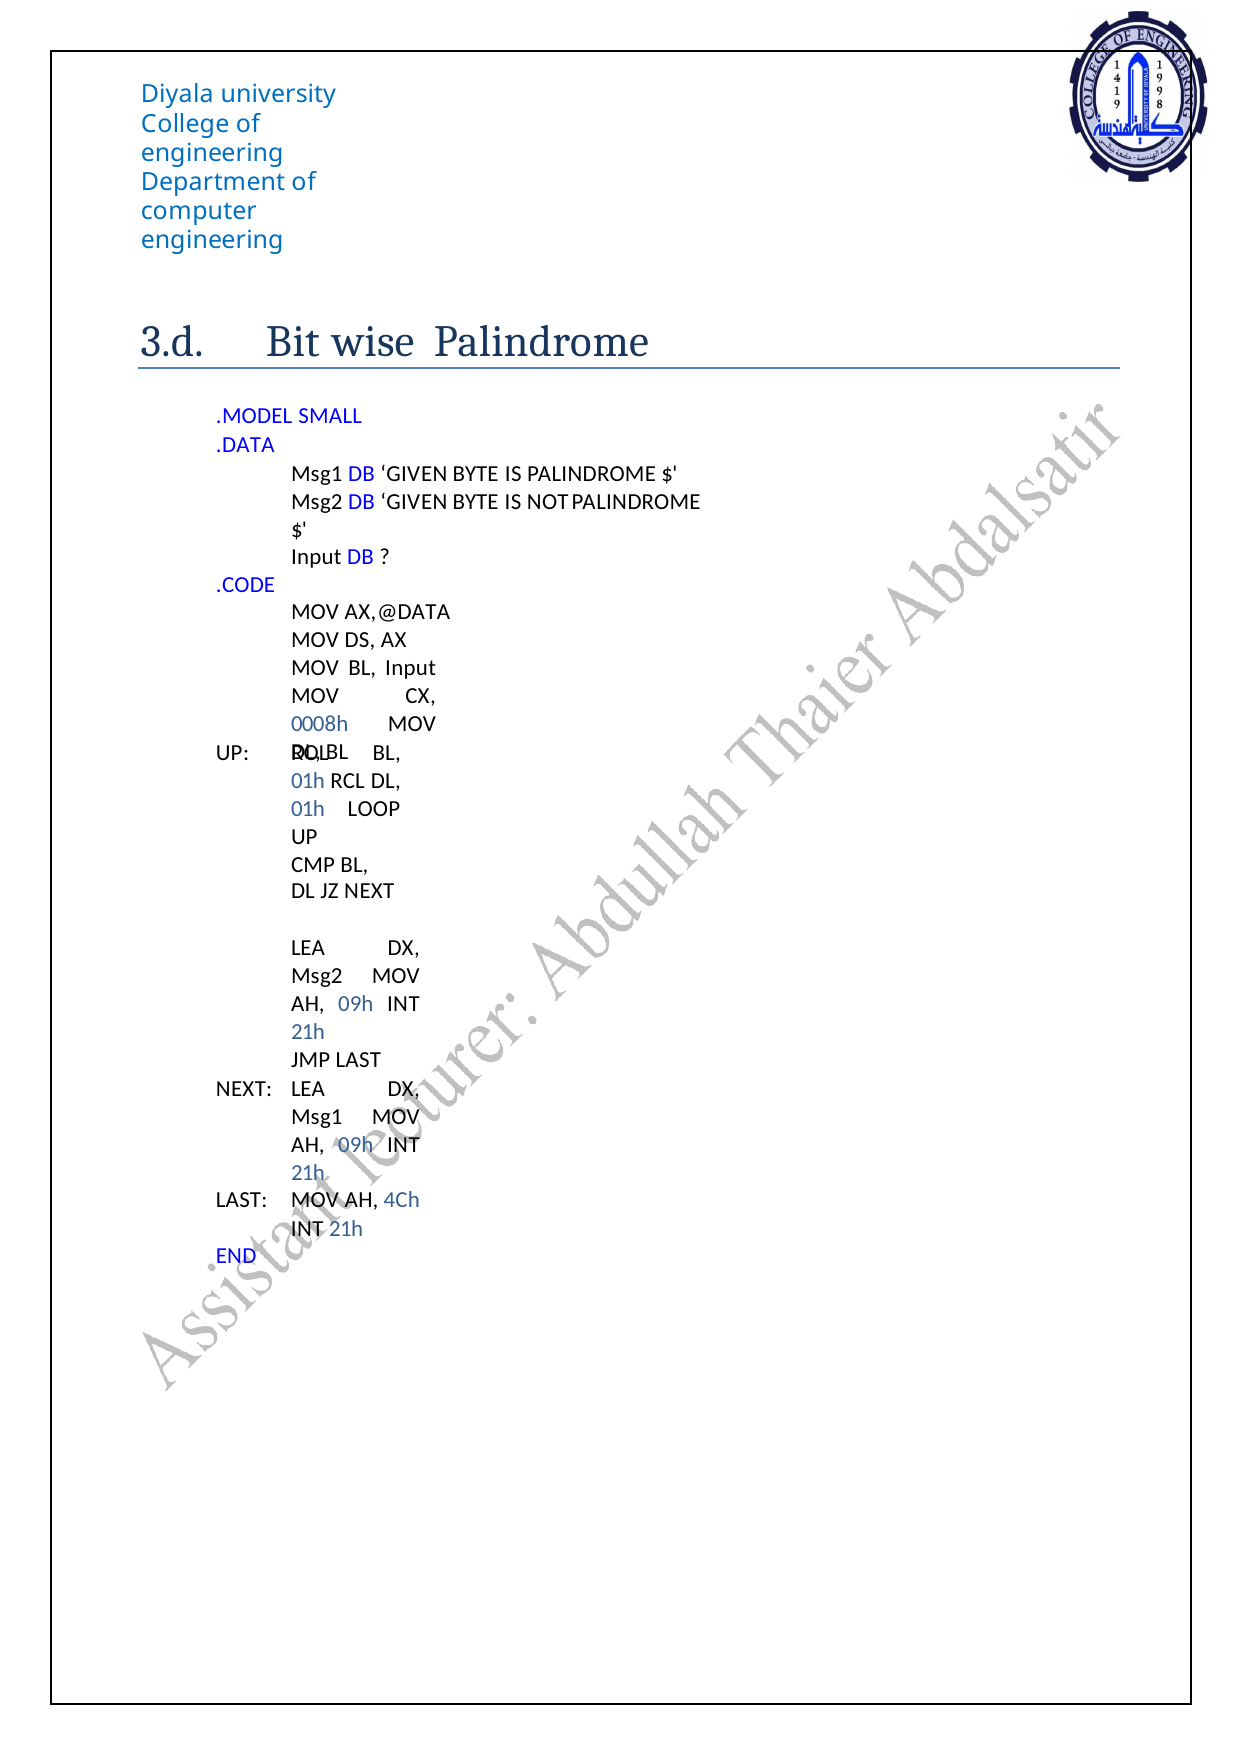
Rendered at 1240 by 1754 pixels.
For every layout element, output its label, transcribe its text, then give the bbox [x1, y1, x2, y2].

text_box LAST: [213, 1184, 270, 1213]
text_box END [213, 1240, 259, 1269]
text_box NEXT: [213, 1073, 275, 1102]
text_box Bit wise Palindrome [263, 311, 664, 366]
text_box ROL BL, 01h RCL DL, 01h LOOP UP [288, 737, 402, 849]
text_box Diyala university College of engineering Department of computer engineering [138, 77, 503, 254]
picture [142, 404, 1121, 1391]
text_box [1069, 11, 1208, 182]
text_box MOV AH, 4Ch INT 21h [288, 1184, 422, 1241]
text_box CMP BL, DL JZ NEXT LEA DX, Msg2 MOV AH, 09h INT 21h JMP LAST [288, 849, 421, 1072]
text_box UP: [213, 737, 251, 765]
text_box 3.d. [138, 311, 212, 366]
text_box LEA DX, Msg1 MOV AH, 09h INT 21h [288, 1073, 421, 1184]
text_box .MODEL SMALL .DATA Msg1 DB ‘GIVEN BYTE IS PALINDROME $' Msg2 DB ‘GIVEN BYTE IS NOTPALINDROME $' Input DB ? .CODE MOV AX,@DATA MOV DS, AX MOV BL, Input MOV CX, 0008h MOV DL, BL [213, 400, 719, 764]
